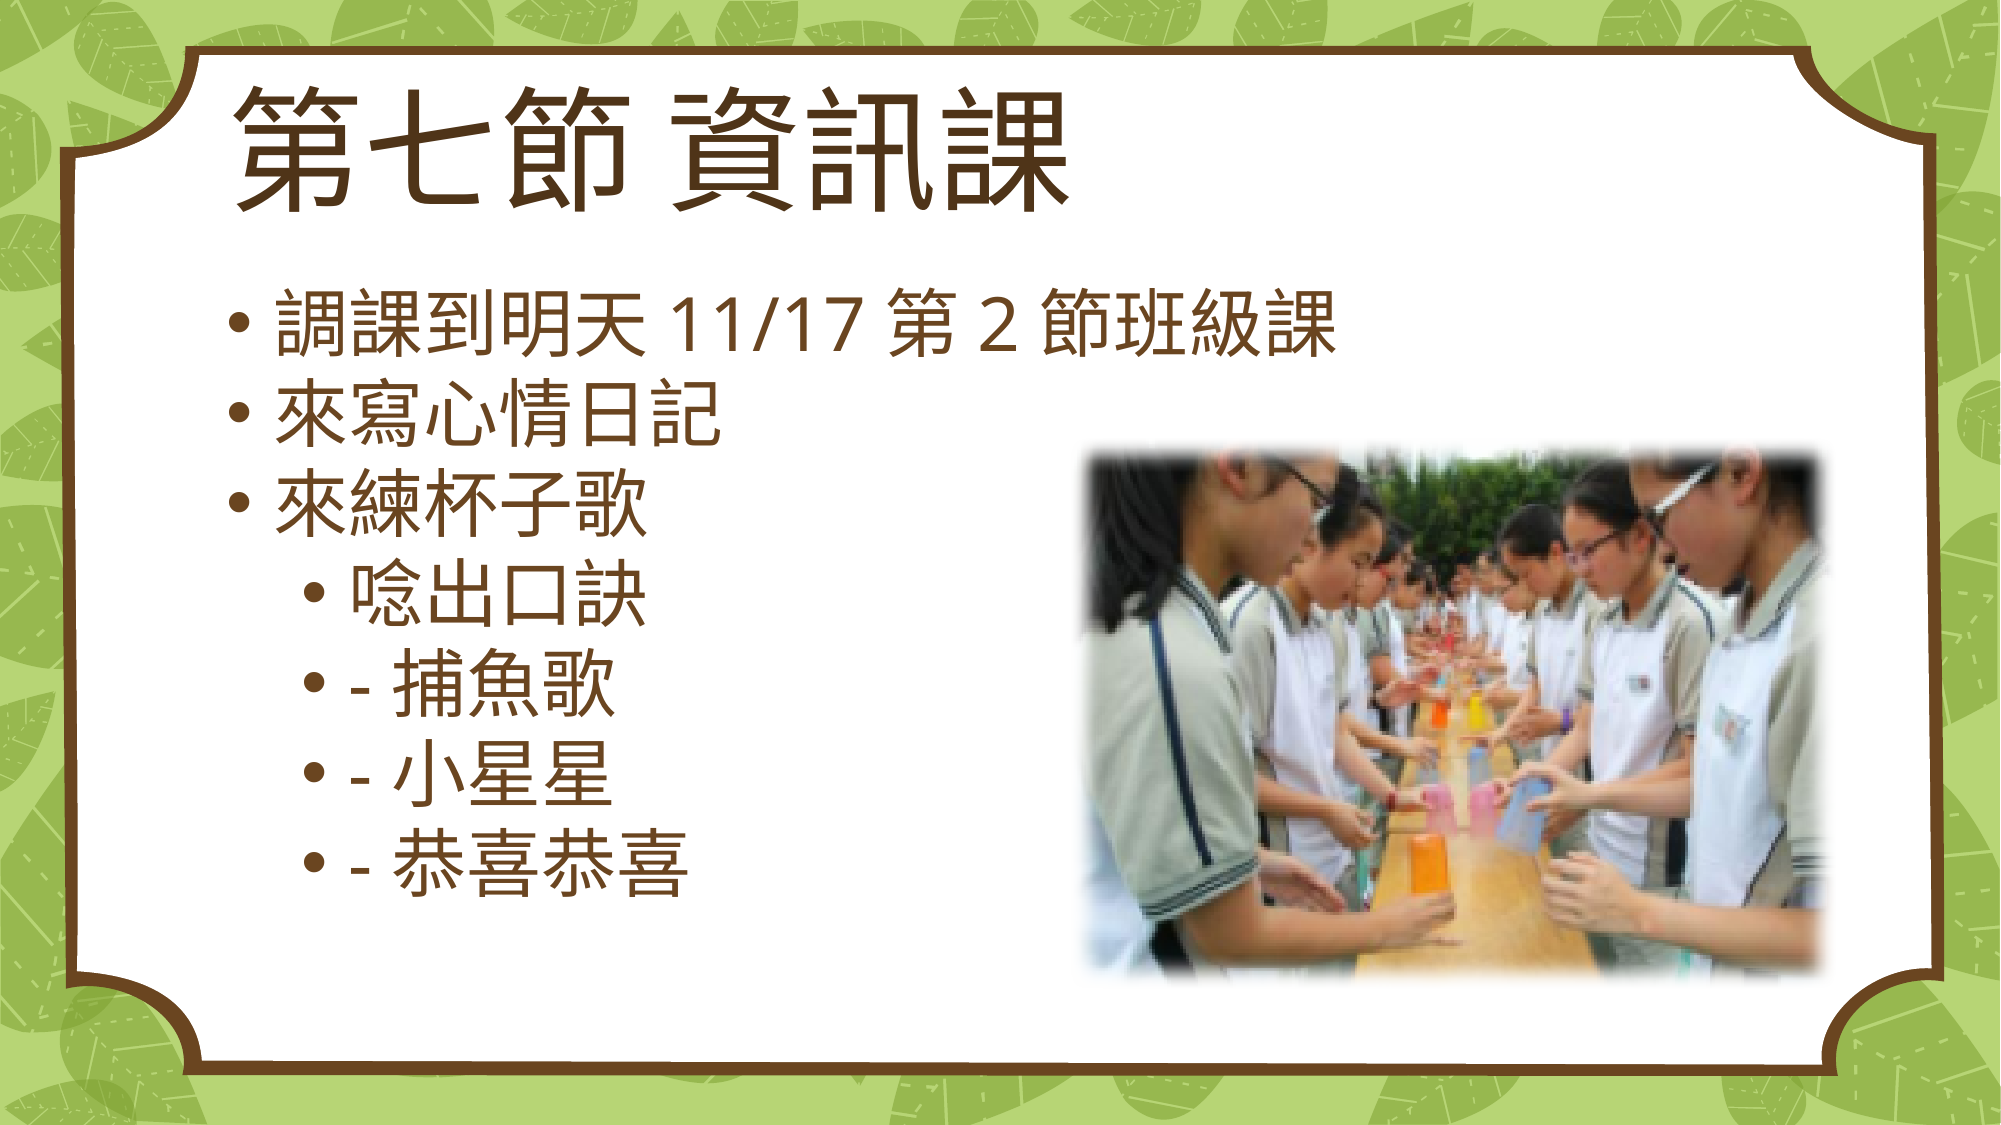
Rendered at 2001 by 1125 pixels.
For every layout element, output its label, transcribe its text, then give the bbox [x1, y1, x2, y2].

title 第七節 資訊課 [212, 74, 1788, 402]
text_box 調課到明天11/17第2節班級課 來寫心情日記 來練杯子歌 唸出口訣 -捕魚歌 -小星星 -恭喜恭喜 [212, 268, 1653, 914]
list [1070, 437, 1837, 989]
